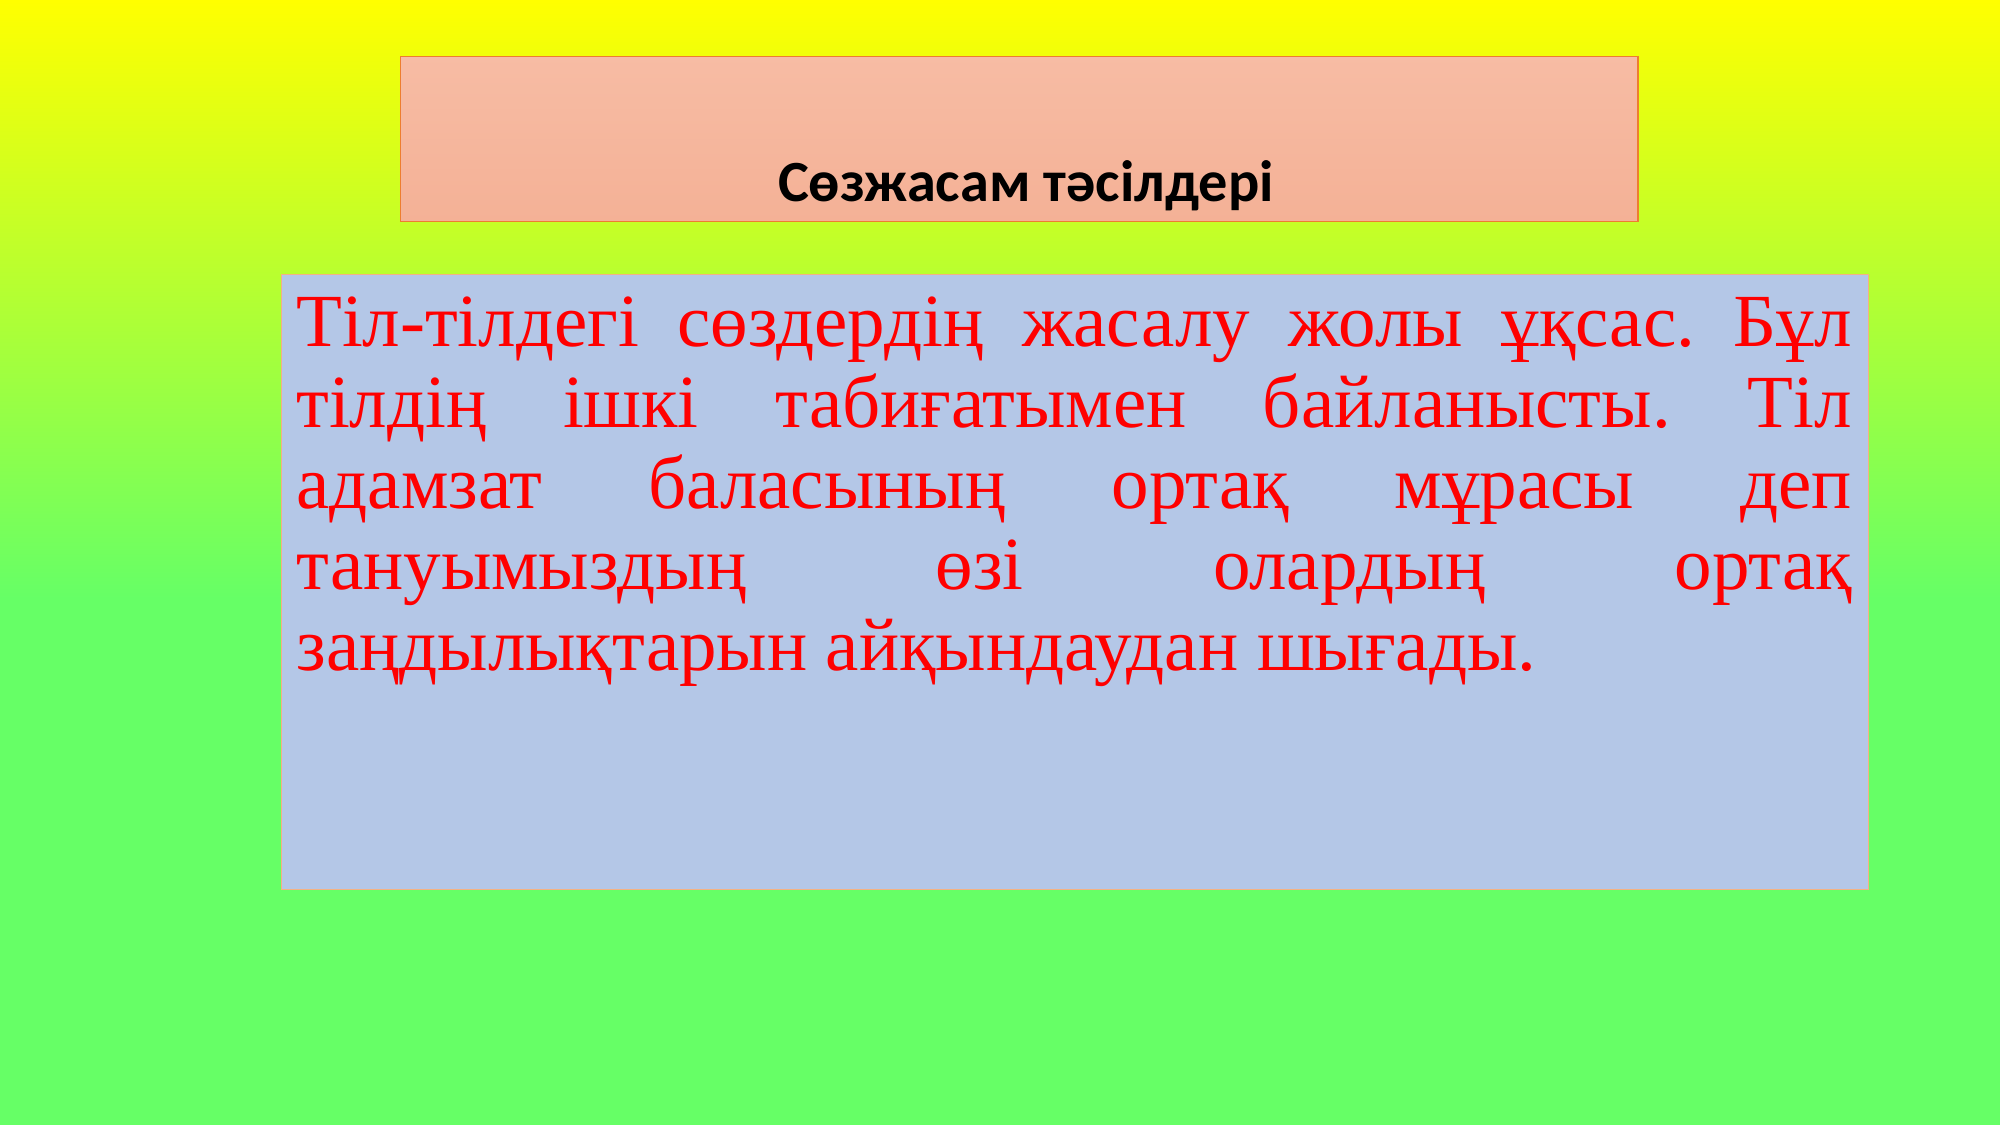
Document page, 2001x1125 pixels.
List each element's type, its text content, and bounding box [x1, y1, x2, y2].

subtitle Тіл-тілдегі сөздердің жасалу жолы ұқсас. Бұл тілдің ішкі табиғатымен байланысты. Тіл адамзат баласының ортақ мұрасы деп тануымыздың өзі олардың ортақ заңдылықтарын айқындаудан шығады. [281, 274, 1869, 890]
title Сөзжасам тәсілдері [400, 56, 1639, 222]
